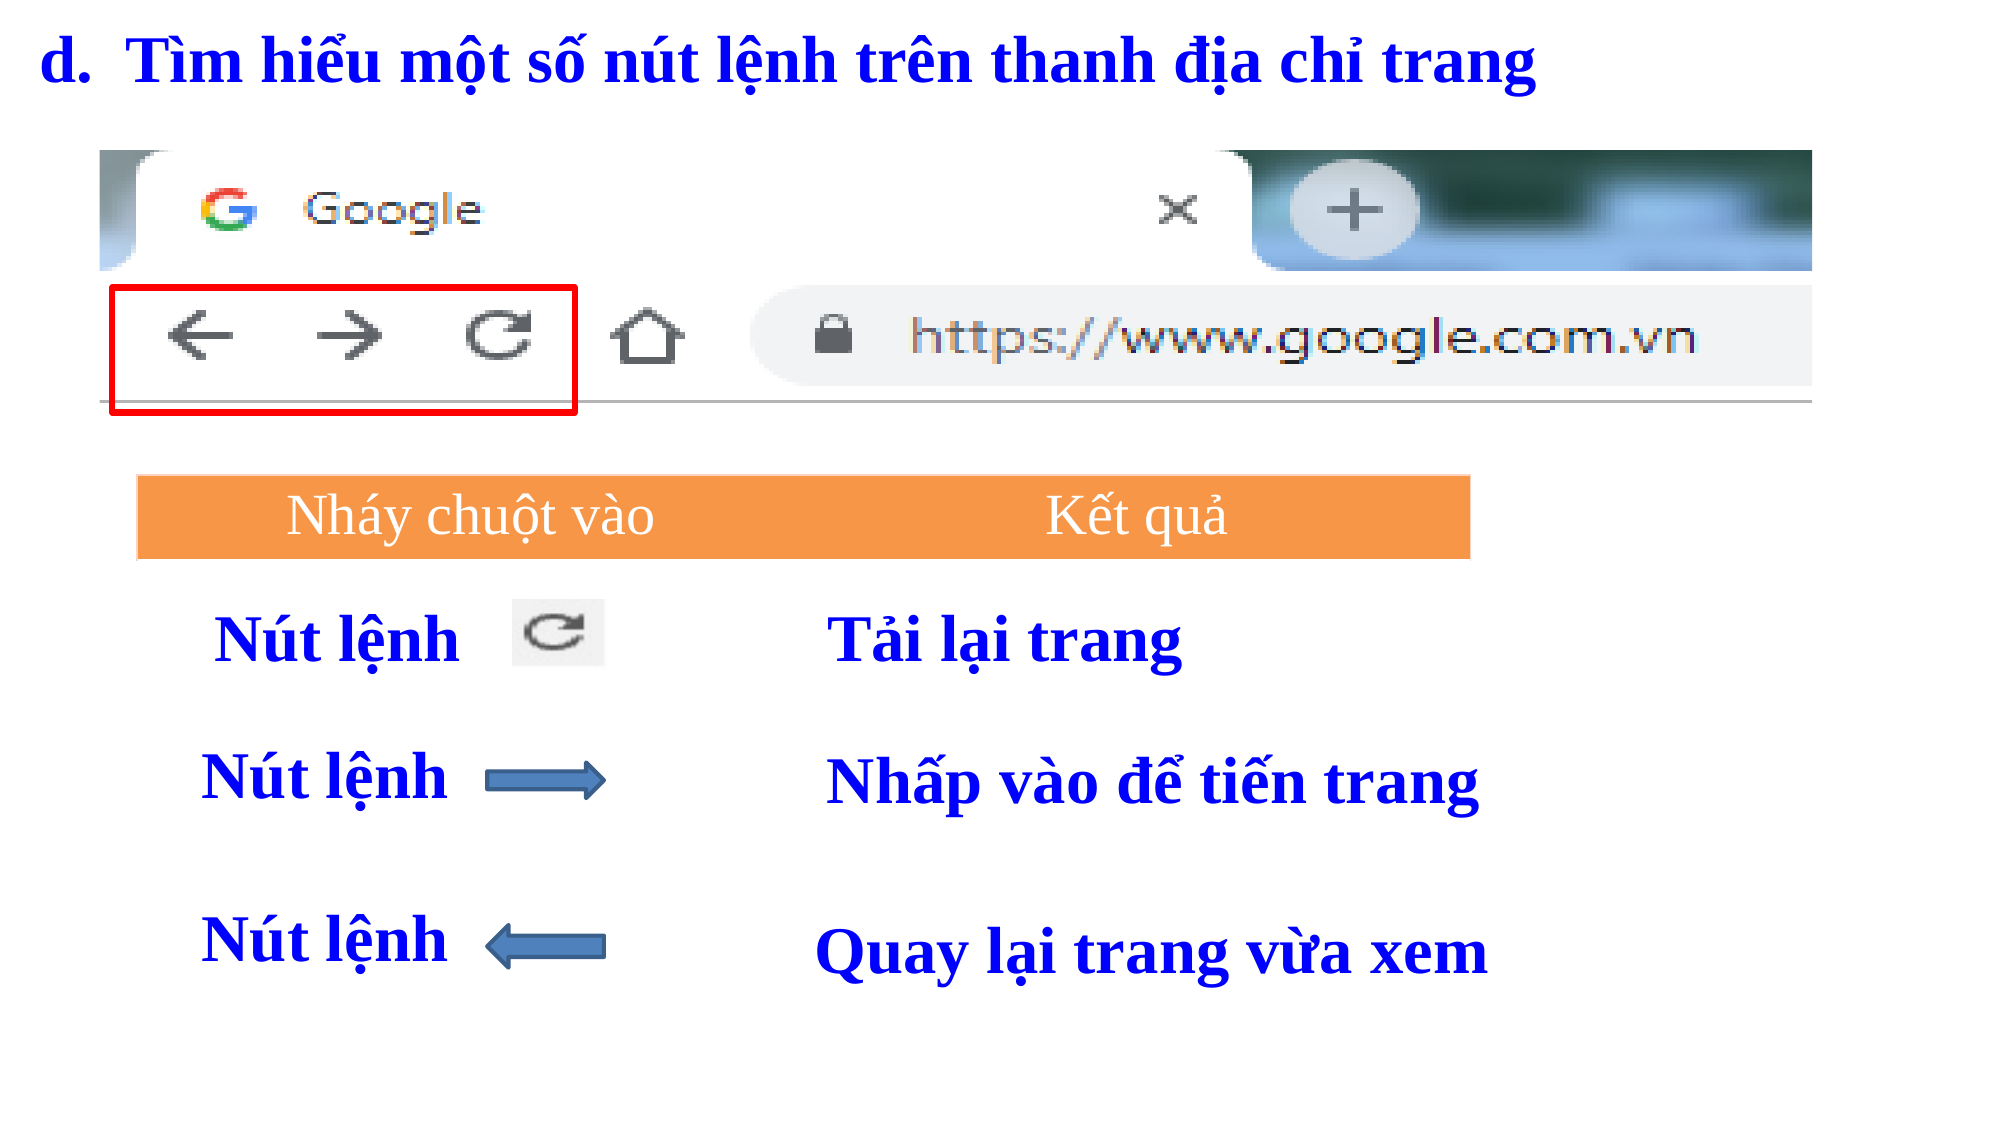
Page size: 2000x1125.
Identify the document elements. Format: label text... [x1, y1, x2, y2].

table_header Nháy chuột vào [138, 476, 804, 559]
text_box Tải lại trang [812, 587, 1438, 683]
text_box Nhấp vào để tiến trang [812, 729, 1500, 824]
text_box d. Tìm hiểu một số nút lệnh trên thanh địa chỉ trang [24, 8, 1638, 104]
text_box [186, 887, 605, 984]
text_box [186, 724, 605, 822]
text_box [199, 587, 608, 684]
table_header Kết quả [804, 476, 1470, 559]
text_box Quay lại trang vừa xem [799, 899, 1563, 995]
picture [99, 149, 1813, 438]
